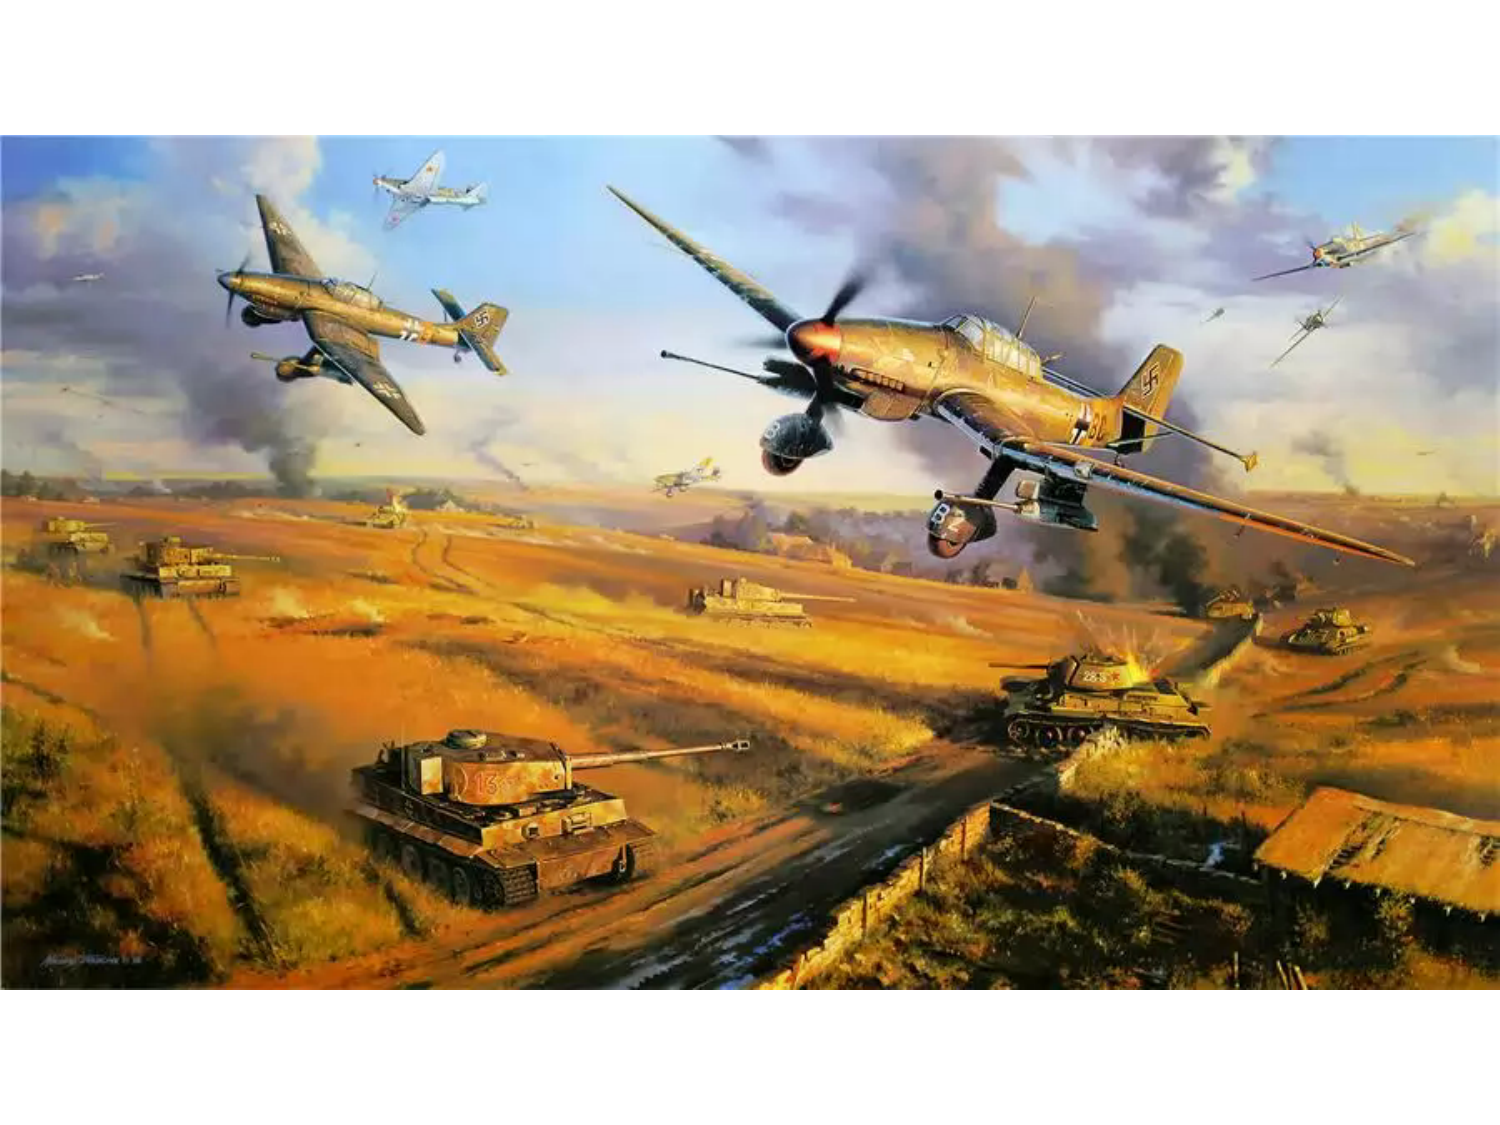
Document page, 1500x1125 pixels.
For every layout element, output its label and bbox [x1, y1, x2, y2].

picture [0, 135, 1500, 990]
